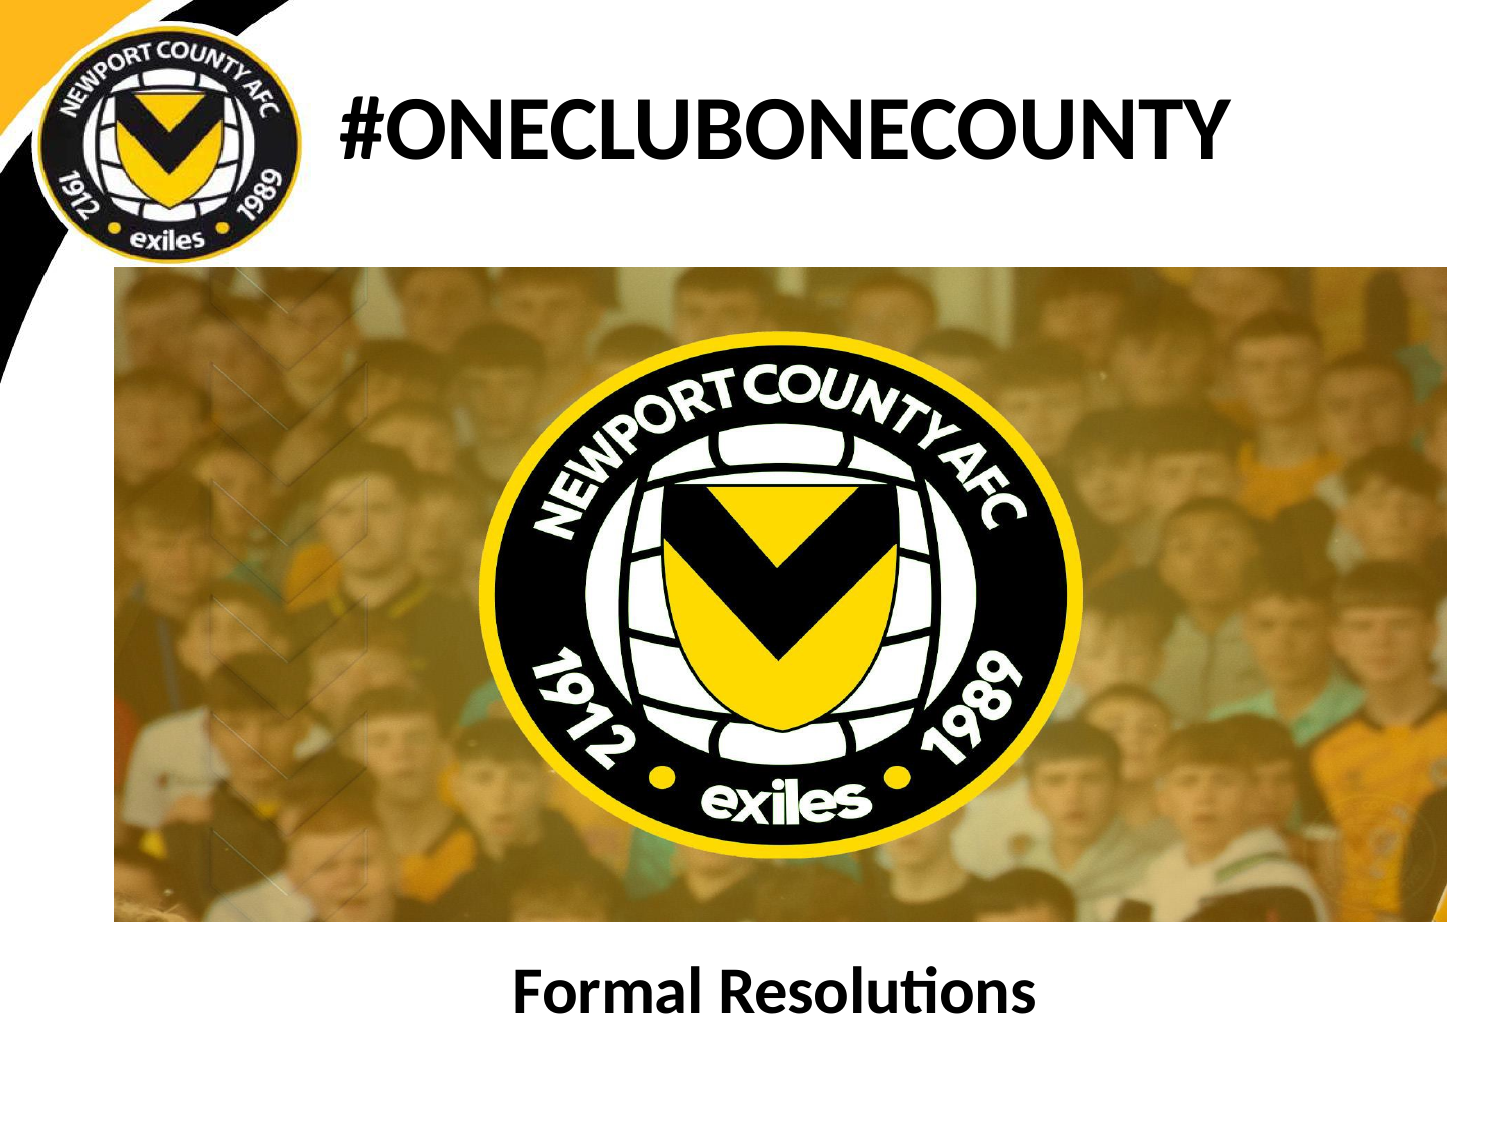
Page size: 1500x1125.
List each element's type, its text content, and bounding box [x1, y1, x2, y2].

title #ONECLUBONECOUNTY [337, 65, 1240, 256]
picture [0, 0, 1447, 922]
text_box Formal Resolutions [337, 944, 1240, 1027]
